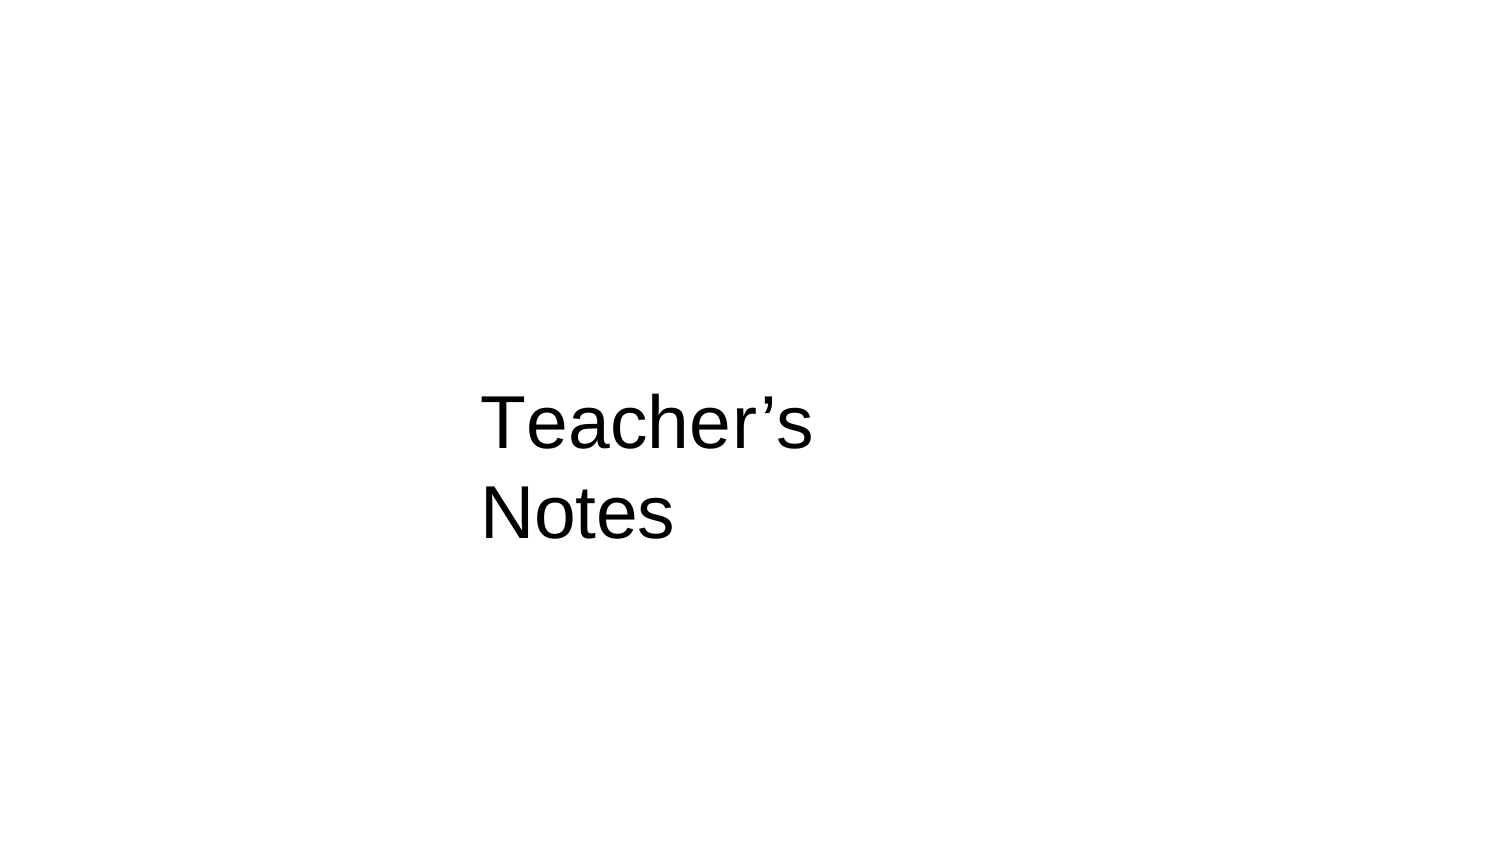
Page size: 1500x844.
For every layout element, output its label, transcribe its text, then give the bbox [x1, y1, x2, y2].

title Teacher’s Notes [478, 371, 1022, 554]
